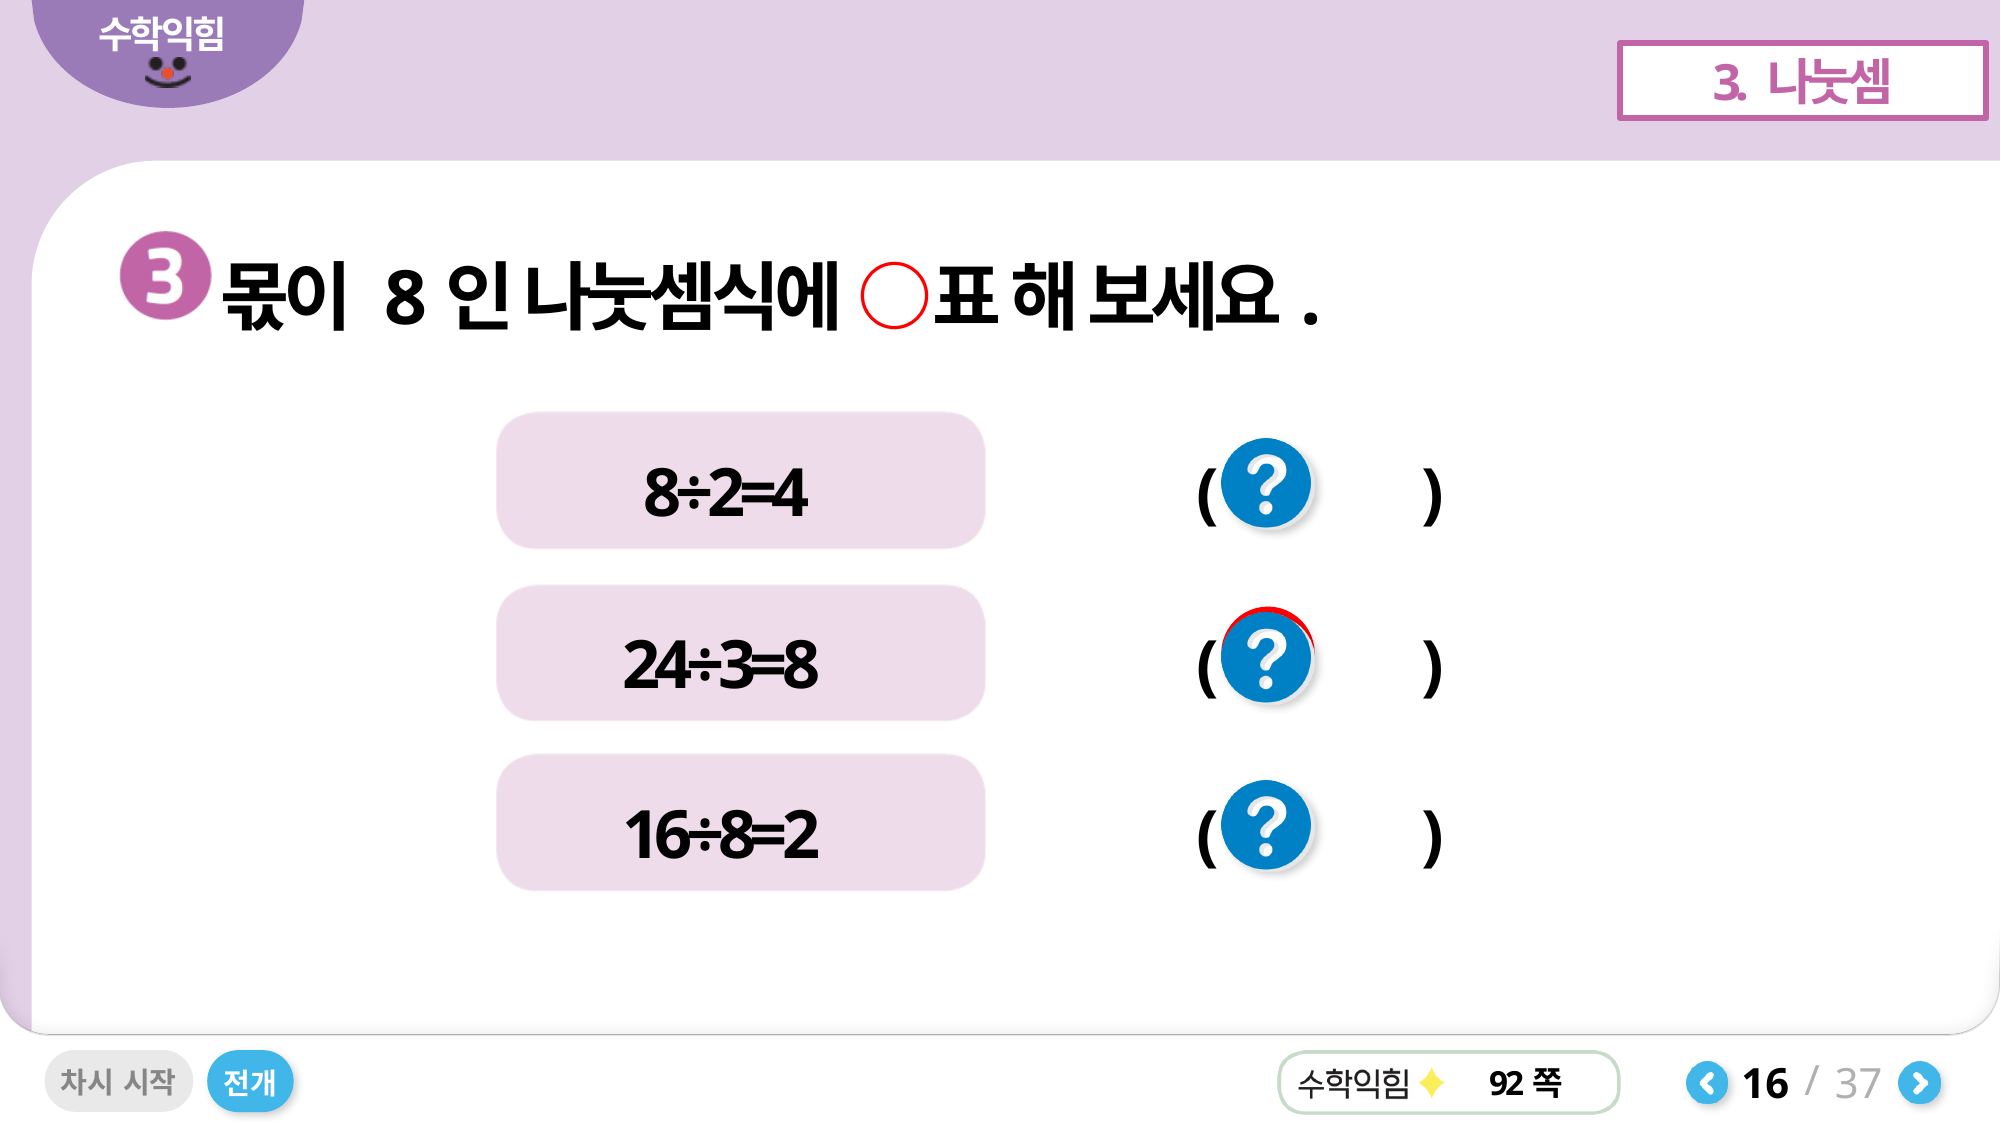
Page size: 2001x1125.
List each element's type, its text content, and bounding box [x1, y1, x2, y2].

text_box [484, 746, 995, 905]
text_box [38, 1048, 297, 1114]
text_box 3. 나눗셈 [1619, 43, 1987, 118]
text_box ( ) [1070, 775, 1444, 876]
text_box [1685, 1061, 1941, 1104]
picture [117, 229, 213, 323]
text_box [1276, 1049, 1621, 1116]
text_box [484, 404, 995, 564]
text_box 몫이 8인 나눗셈식에 ○표 해 보세요. [220, 231, 2000, 382]
picture [145, 57, 191, 88]
picture [0, 929, 2000, 1125]
text_box ( ) [1070, 433, 1444, 535]
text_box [484, 576, 995, 736]
picture [1221, 779, 1315, 872]
picture [1221, 438, 1315, 530]
picture [1221, 612, 1315, 705]
text_box ( ) [1070, 605, 1444, 707]
